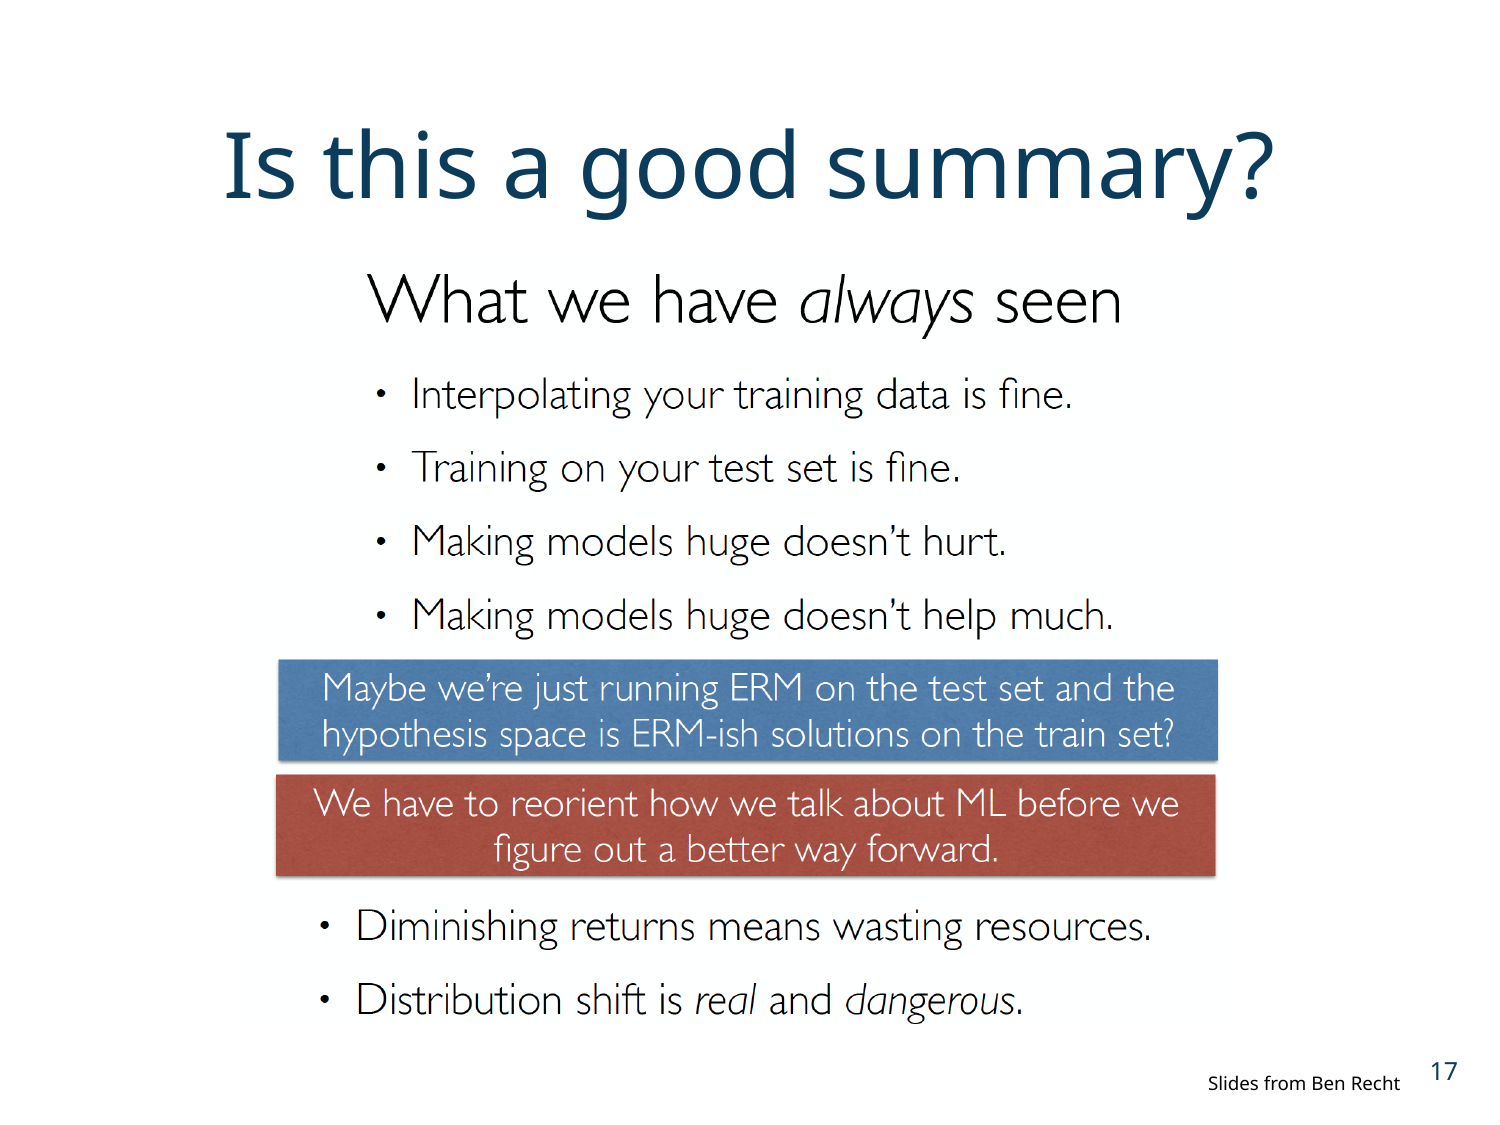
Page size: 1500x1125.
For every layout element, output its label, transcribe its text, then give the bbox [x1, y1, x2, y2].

text_box Slides from Ben Recht [1193, 1064, 1416, 1102]
slide_number 17 [1135, 1042, 1473, 1103]
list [233, 257, 1233, 1025]
title Is this a good summary? [103, 59, 1397, 278]
